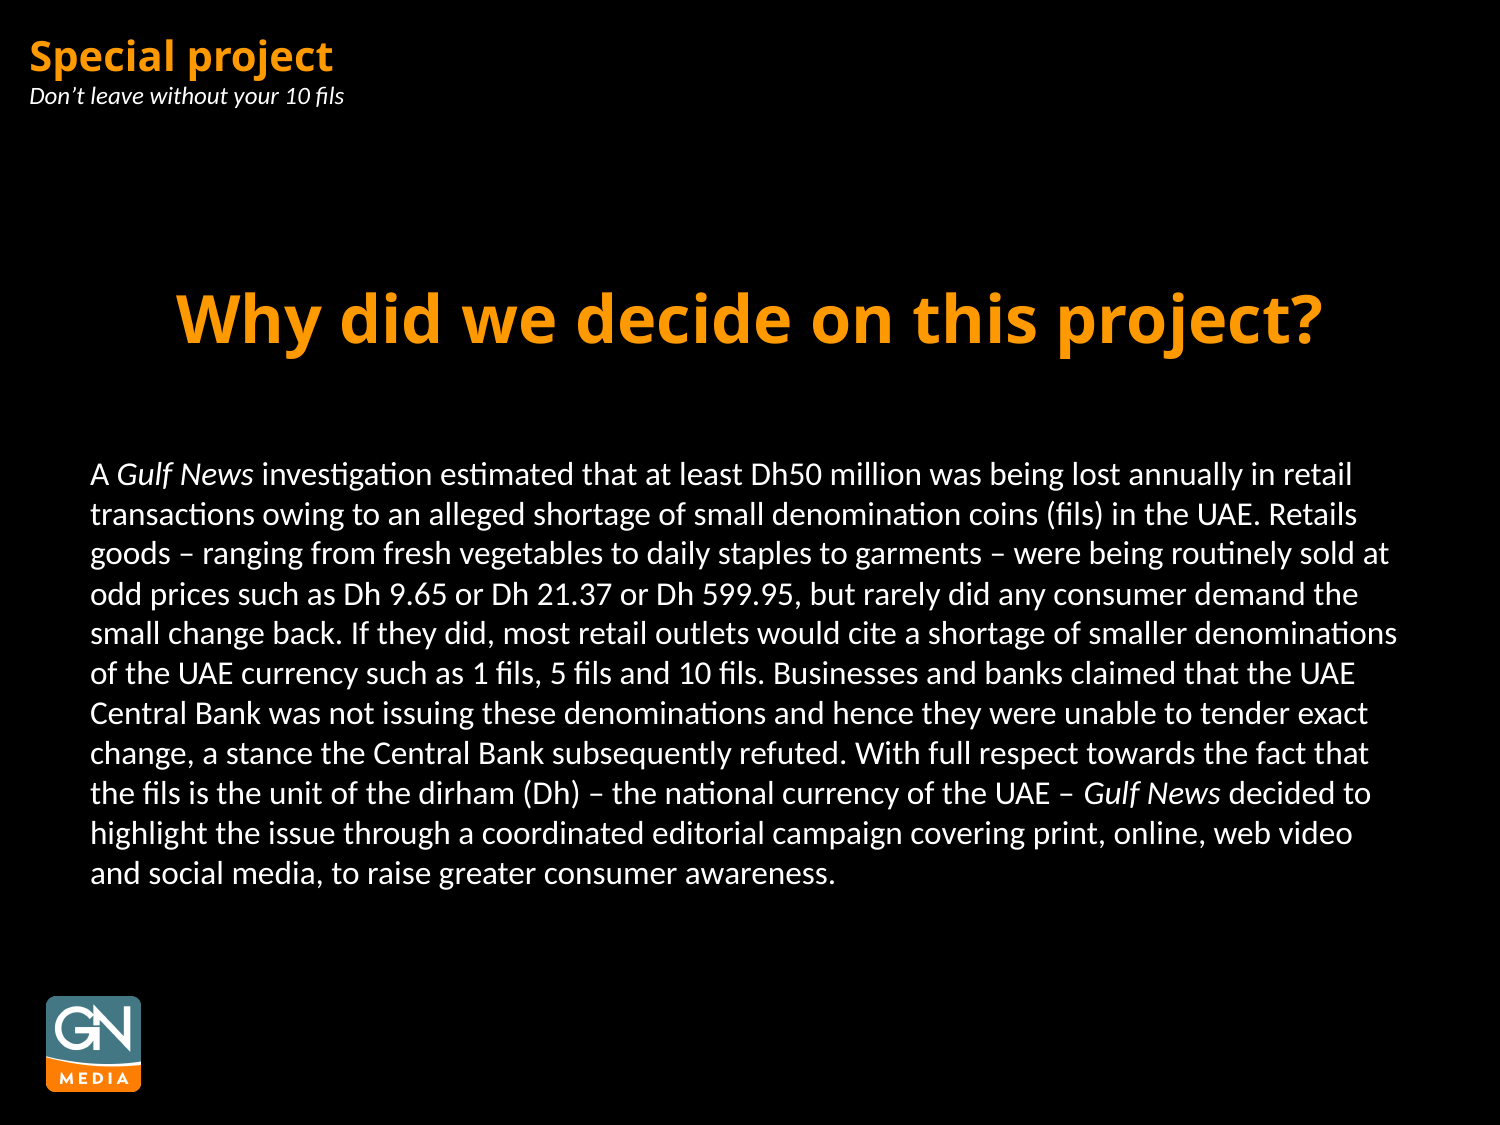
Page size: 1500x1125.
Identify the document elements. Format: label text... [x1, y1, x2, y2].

text_box Special project Don’t leave without your 10 fils [0, 0, 585, 126]
title Why did we decide on this project? [75, 222, 1425, 411]
picture [46, 995, 141, 1092]
list A Gulf News investigation estimated that at least Dh50 million was being lost annually in retail transactions owing to an alleged shortage of small denomination coins (fils) in the UAE. Retails goods – ranging from fresh vegetables to daily staples to garments – were being routinely sold at odd prices such as Dh 9.65 or Dh 21.37 or Dh 599.95, but rarely did any consumer demand the small change back. If they did, most retail outlets would cite a shortage of smaller denominations of the UAE currency such as 1 fils, 5 fils and 10 fils. Businesses and banks claimed that the UAE Central Bank was not issuing these denominations and hence they were unable to tender exact change, a stance the Central Bank subsequently refuted. With full respect towards the fact that the fils is the unit of the dirham (Dh) – the national currency of the UAE – Gulf News decided to highlight the issue through a coordinated editorial campaign covering print, online, web video and social media, to raise greater consumer awareness. [75, 444, 1425, 1012]
